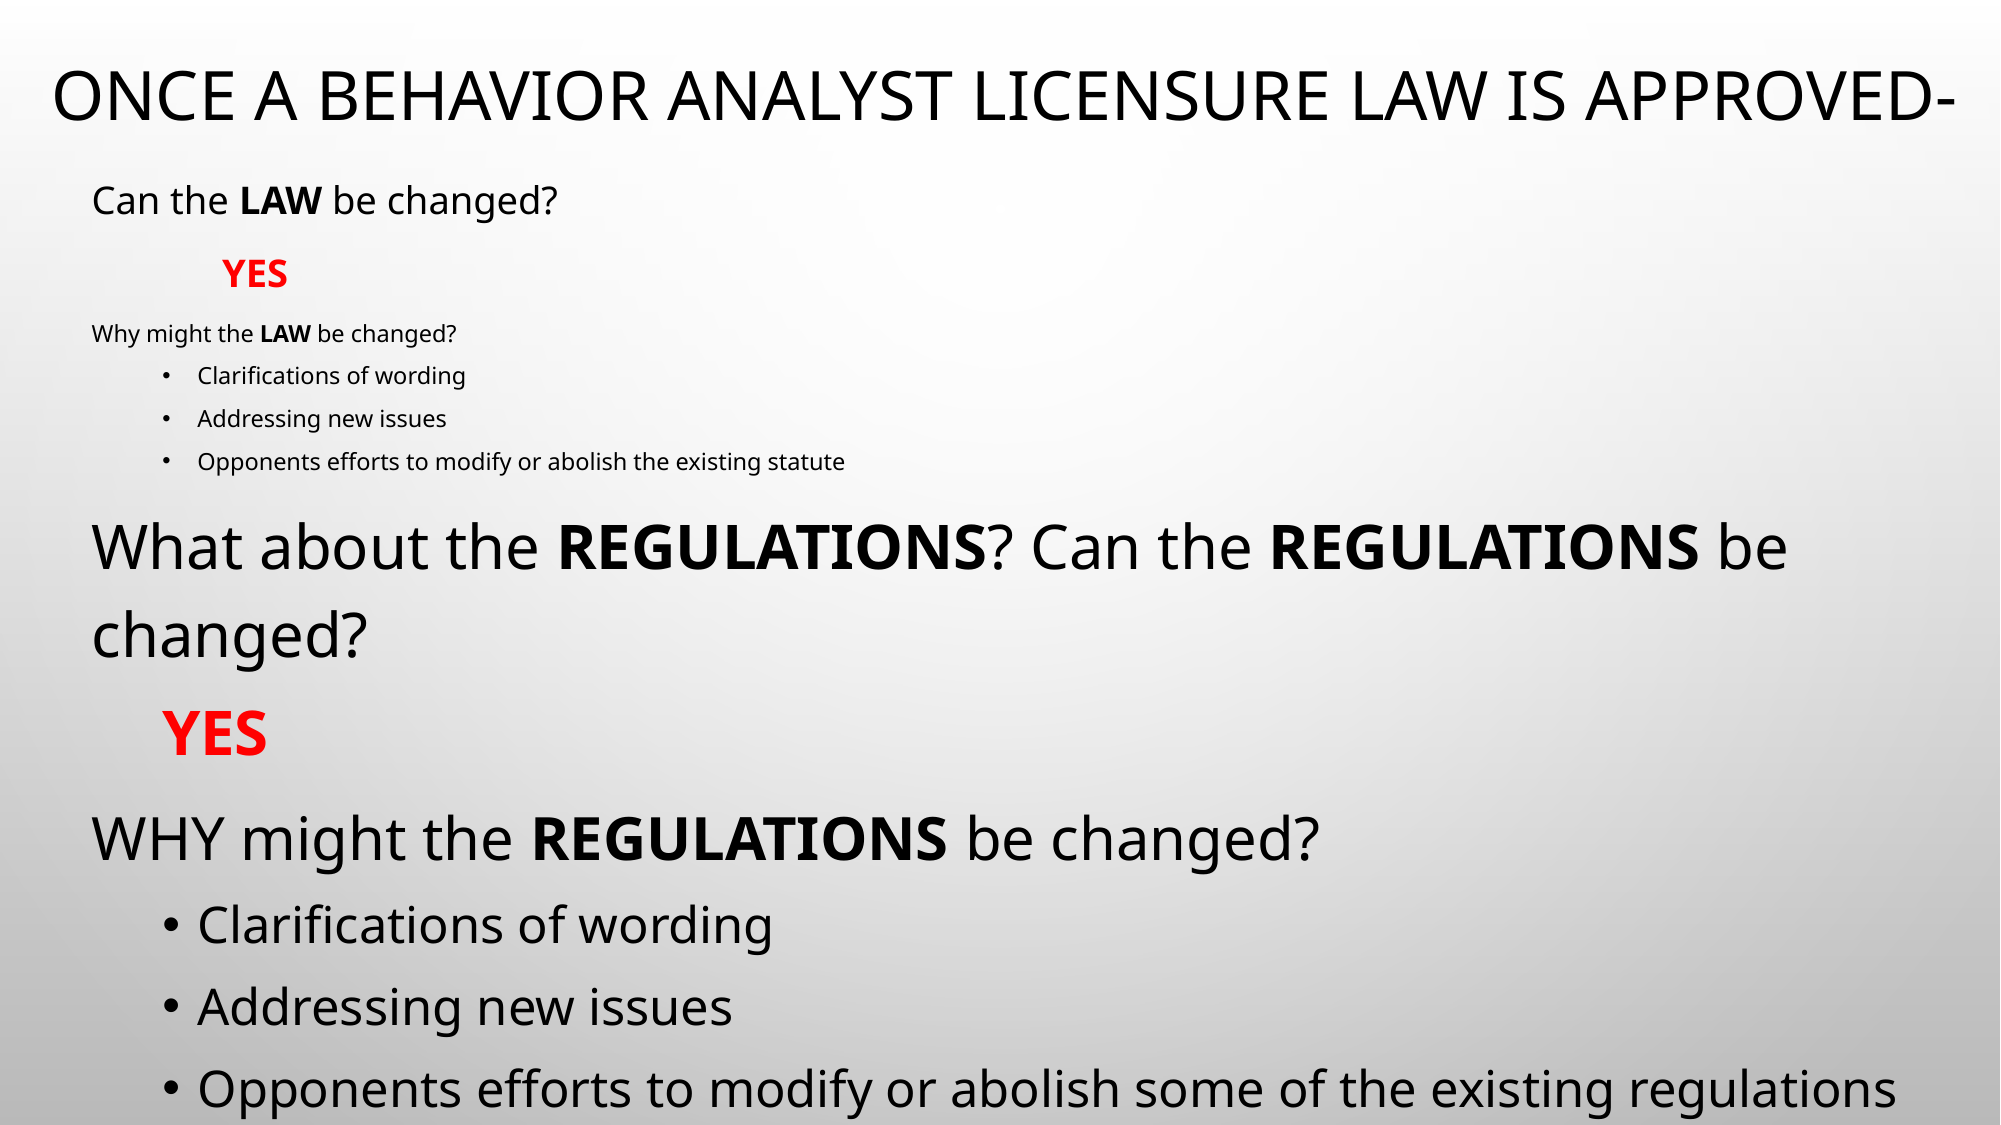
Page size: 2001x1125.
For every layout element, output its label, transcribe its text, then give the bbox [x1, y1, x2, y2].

title Once a Behavior analyst licensure law is approved- [34, 18, 1976, 179]
list Can the law be changed? YES Why might the LAW be changed? Clarifications of wording Addressing new issues Opponents efforts to modify or abolish the existing statute what about the REGULATIONS? Can the REGULATIONS be changed? YES WHY might the REGULATIONS be changed? Clarifications of wording Addressing new issues Opponents efforts to modify or abolish some of the existing regulations [76, 159, 1933, 1125]
picture [0, 0, 2000, 1125]
